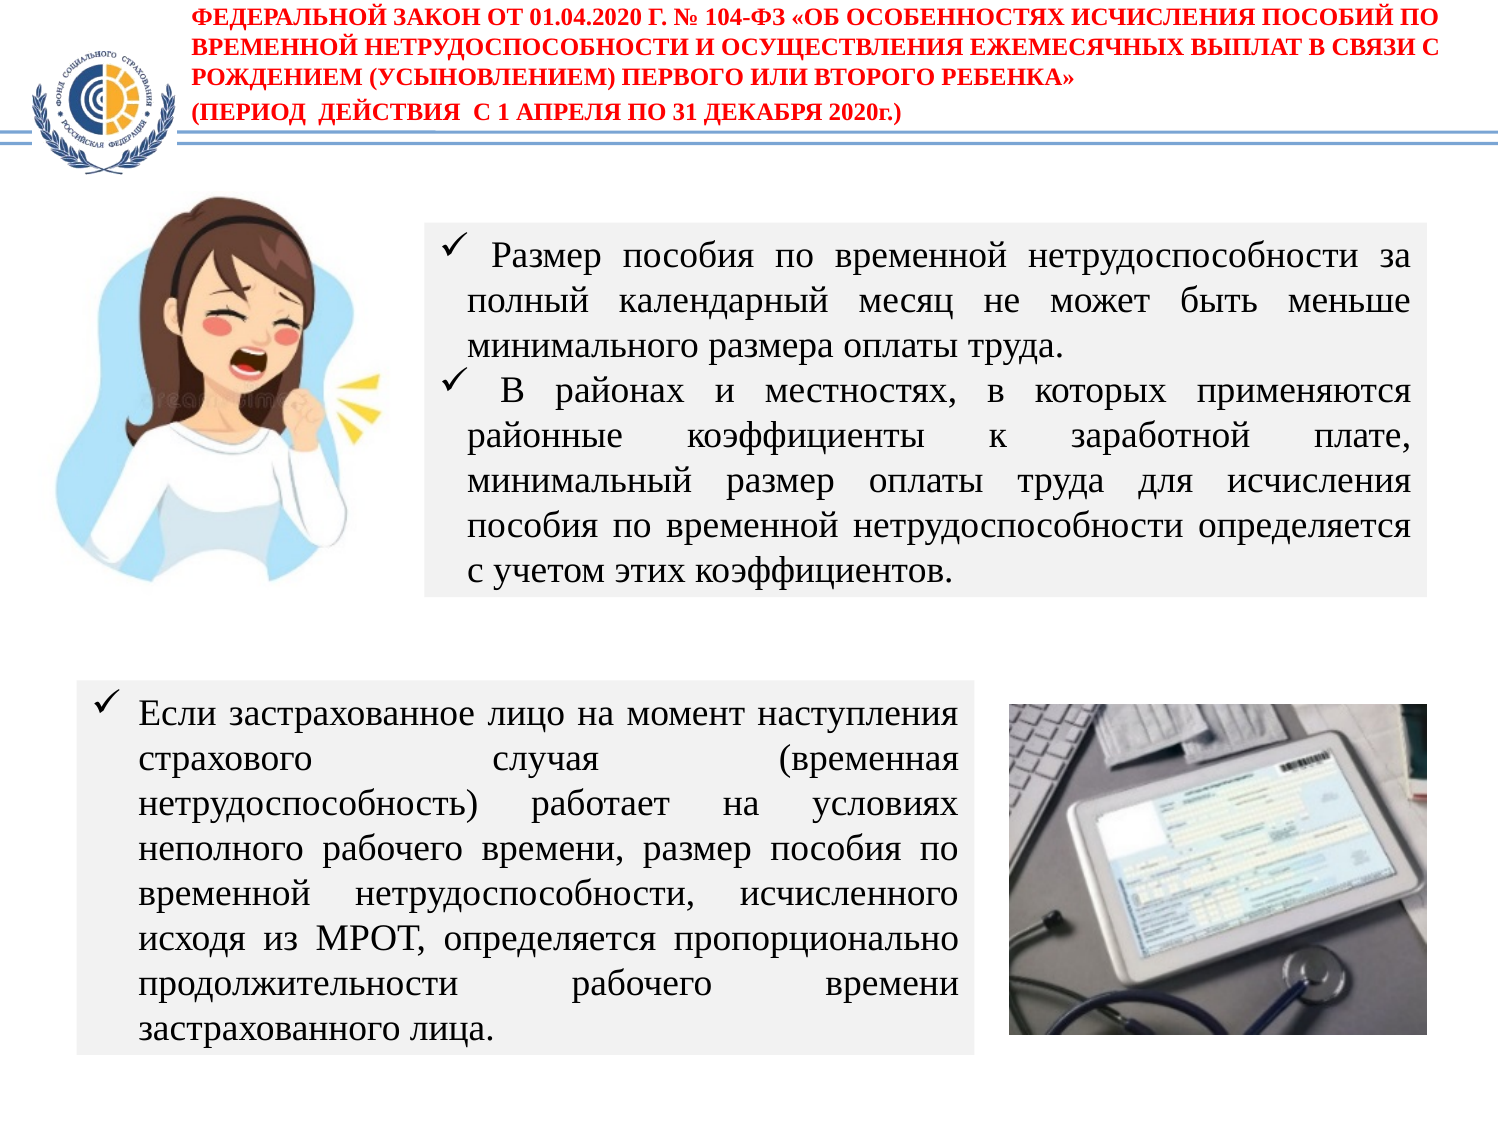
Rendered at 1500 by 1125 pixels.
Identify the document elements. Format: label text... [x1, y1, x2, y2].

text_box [0, 51, 1499, 181]
picture [16, 191, 421, 596]
text_box Размер пособия по временной нетрудоспособности за полный календарный месяц не может быть меньше минимального размера оплаты труда. В районах и местностях, в которых применяются районные коэффициенты к заработной плате, минимальный размер оплаты труда для исчисления пособия по временной нетрудоспособности определяется с учетом этих коэффициентов. [424, 222, 1427, 598]
text_box Если застрахованное лицо на момент наступления страхового случая (временная нетрудоспособность) работает на условиях неполного рабочего времени, размер пособия по временной нетрудоспособности, исчисленного исходя из МРОТ, определяется пропорционально продолжительности рабочего времени застрахованного лица. [76, 680, 975, 1055]
text_box ФЕДЕРАЛЬНОЙ ЗАКОН ОТ 01.04.2020 Г. № 104-ФЗ «ОБ ОСОБЕННОСТЯХ ИСЧИСЛЕНИЯ ПОСОБИЙ ПО ВРЕМЕННОЙ НЕТРУДОСПОСОБНОСТИ И ОСУЩЕСТВЛЕНИЯ ЕЖЕМЕСЯЧНЫХ ВЫПЛАТ В СВЯЗИ С РОЖДЕНИЕМ (УСЫНОВЛЕНИЕМ) ПЕРВОГО ИЛИ ВТОРОГО РЕБЕНКА» (ПЕРИОД ДЕЙСТВИЯ С 1 АПРЕЛЯ ПО 31 ДЕКАБРЯ 2020г.) [176, 15, 1471, 50]
picture [1009, 703, 1428, 1036]
